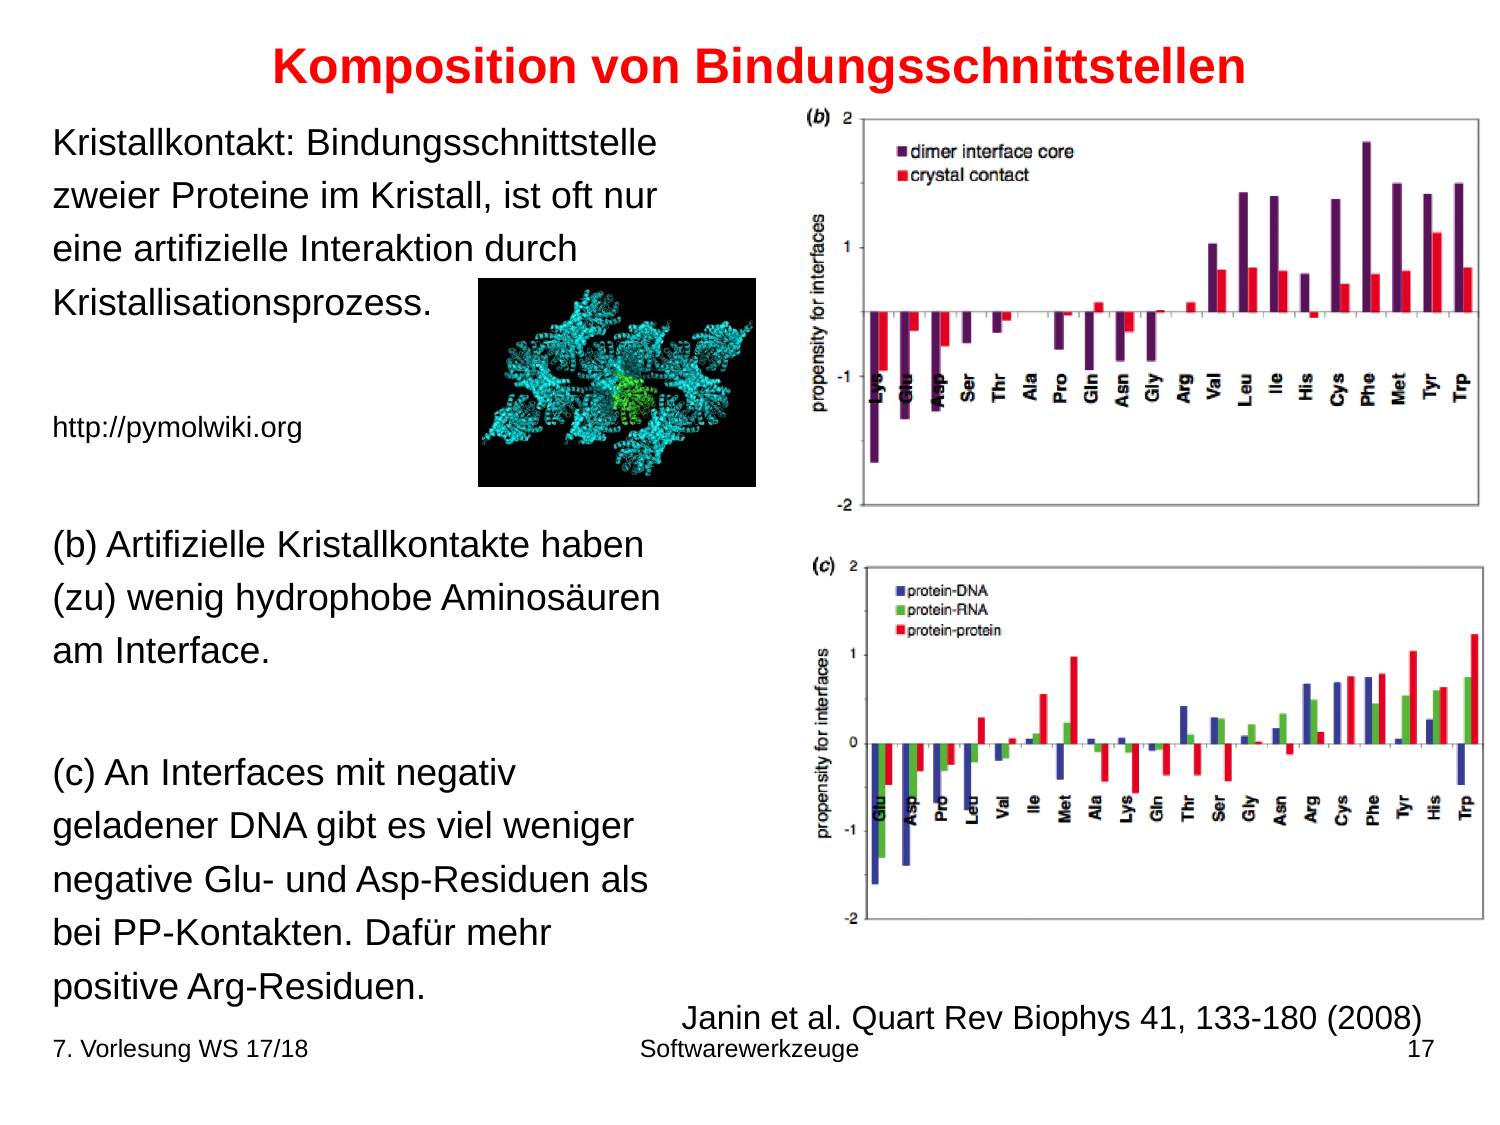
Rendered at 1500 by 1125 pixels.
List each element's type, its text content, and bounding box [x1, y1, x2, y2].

text_box Kristallkontakt: Bindungsschnittstelle zweier Proteine im Kristall, ist oft nur eine artifizielle Interaktion durch Kristallisationsprozess. http://pymolwiki.org (b) Artifizielle Kristallkontakte haben (zu) wenig hydrophobe Aminosäuren am Interface. (c) An Interfaces mit negativ geladener DNA gibt es viel weniger negative Glu- und Asp-Residuen als bei PP-Kontakten. Dafür mehr positive Arg-Residuen. [37, 101, 680, 1014]
picture [784, 99, 1500, 522]
title Komposition von Bindungsschnittstellen [50, 31, 1471, 96]
text_box Janin et al. Quart Rev Biophys 41, 133-180 (2008) [666, 974, 1439, 1044]
footer Softwarewerkzeuge [512, 1025, 988, 1100]
slide_number 17 [1187, 1025, 1450, 1100]
slide_number 7. Vorlesung WS 17/18 [37, 1025, 425, 1100]
picture [792, 549, 1500, 933]
picture [478, 278, 756, 488]
